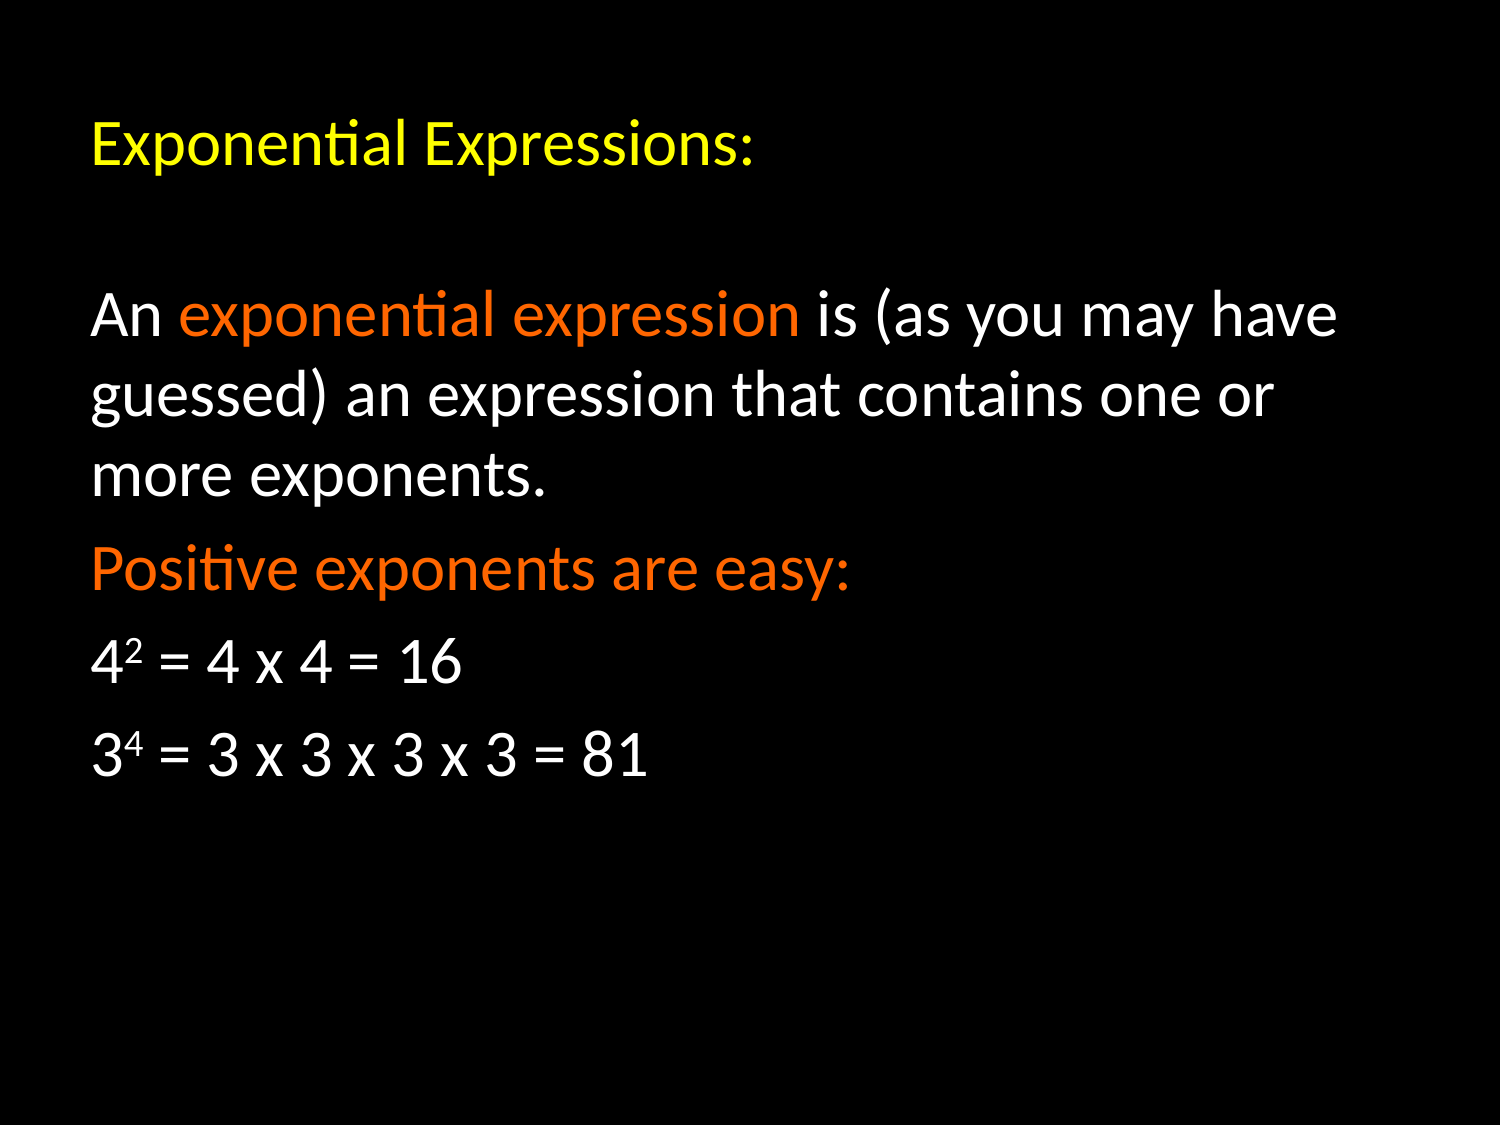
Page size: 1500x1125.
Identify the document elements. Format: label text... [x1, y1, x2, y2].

list An exponential expression is (as you may have guessed) an expression that contains one or more exponents. Positive exponents are easy: 42 = 4 x 4 = 16 34 = 3 x 3 x 3 x 3 = 81 [75, 262, 1425, 1005]
title Exponential Expressions: [75, 45, 1425, 233]
